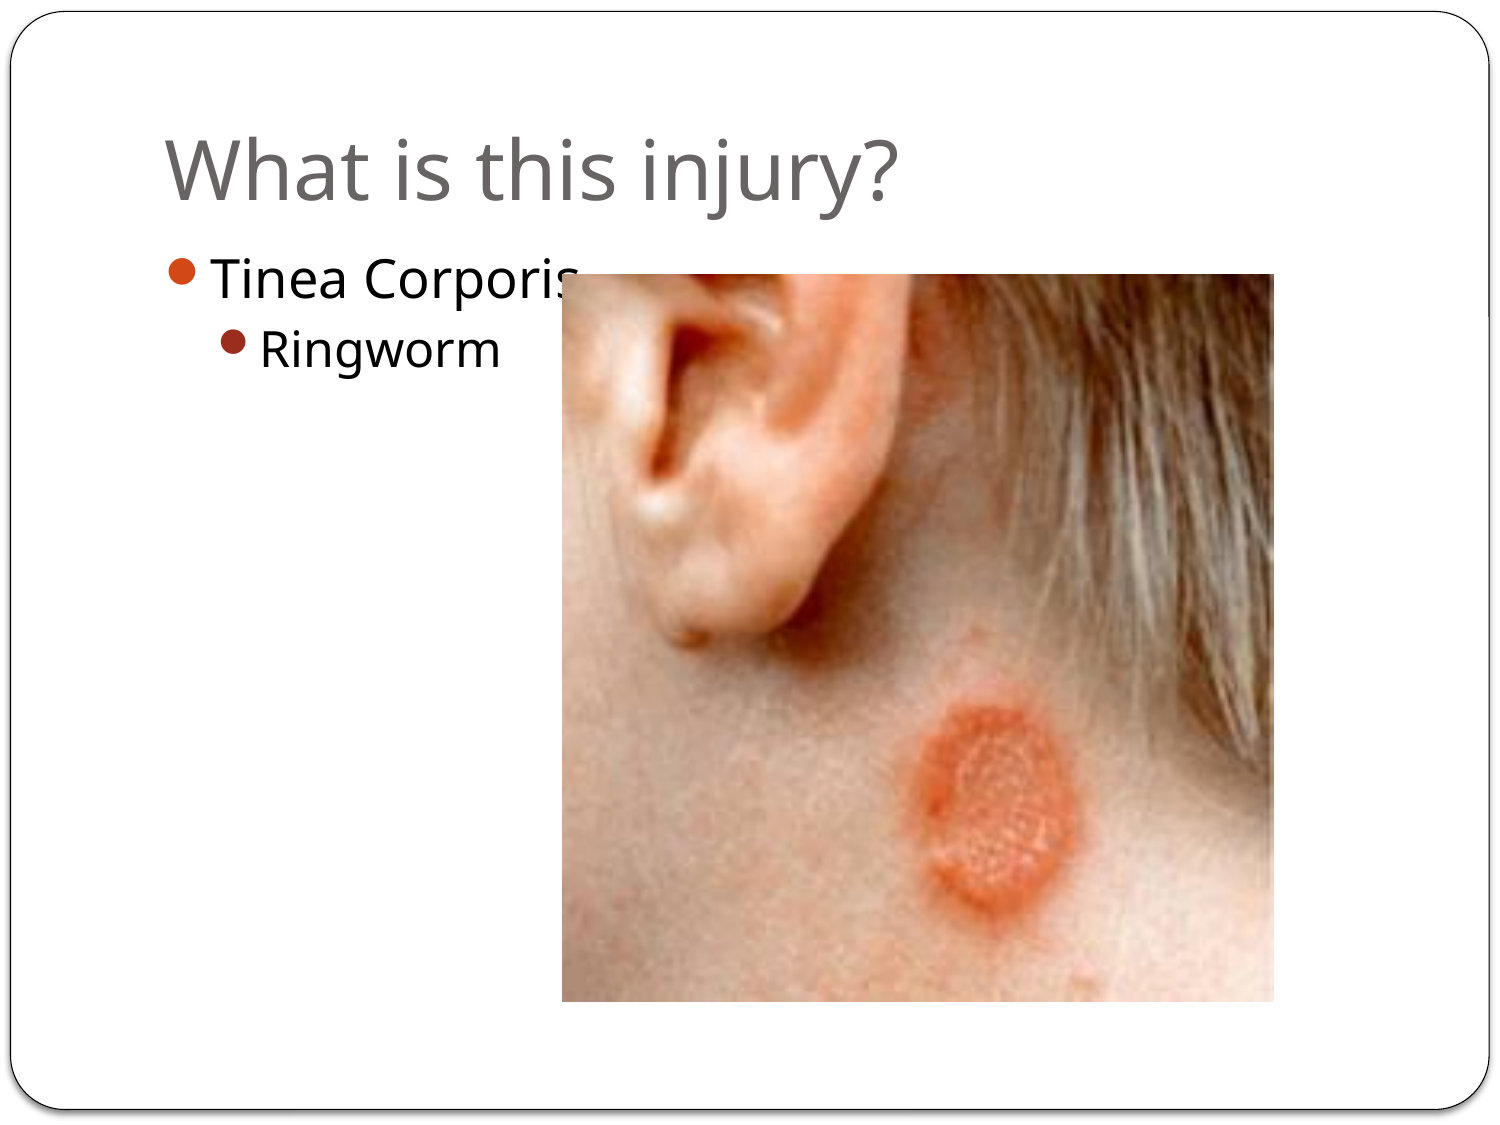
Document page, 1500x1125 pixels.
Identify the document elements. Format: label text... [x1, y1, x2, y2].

list Tinea Corporis Ringworm [150, 237, 1425, 988]
title What is this injury? [150, 45, 1425, 233]
picture [562, 274, 1274, 1003]
